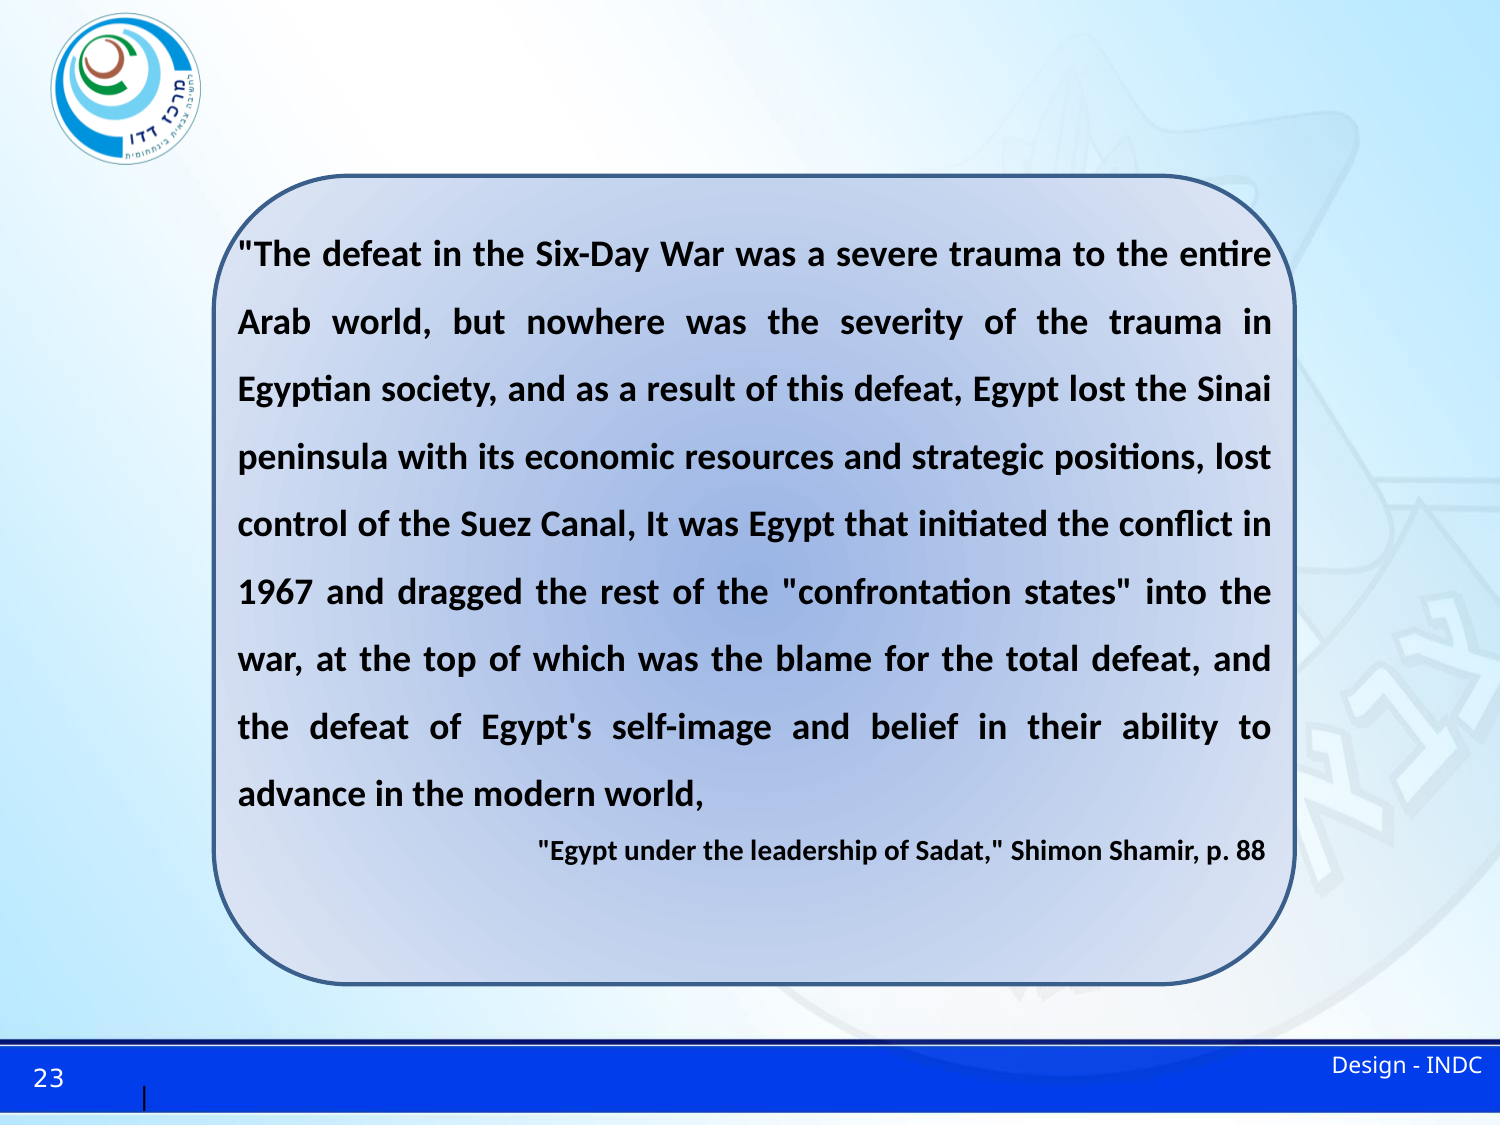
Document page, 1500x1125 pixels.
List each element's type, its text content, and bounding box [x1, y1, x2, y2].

picture [0, 0, 1500, 1125]
text_box [1288, 262, 1297, 899]
text_box [211, 258, 222, 902]
text_box [237, 929, 1272, 987]
list "The defeat in the Six-Day War was a severe trauma to the entire Arab world, but nowhere was the severity of the trauma in Egyptian society, and as a result of this defeat, Egypt lost the Sinai peninsula with its economic resources and strategic positions, lost control of the Suez Canal, It was Egypt that initiated the conflict in 1967 and dragged the rest of the "confrontation states" into the war, at the top of which was the blame for the total defeat, and the defeat of Egypt's self-image and belief in their ability to advance in the modern world, "Egypt under the leadership of Sadat," Shimon Shamir, p. 88 [222, 199, 1288, 929]
text_box [269, 173, 1240, 199]
